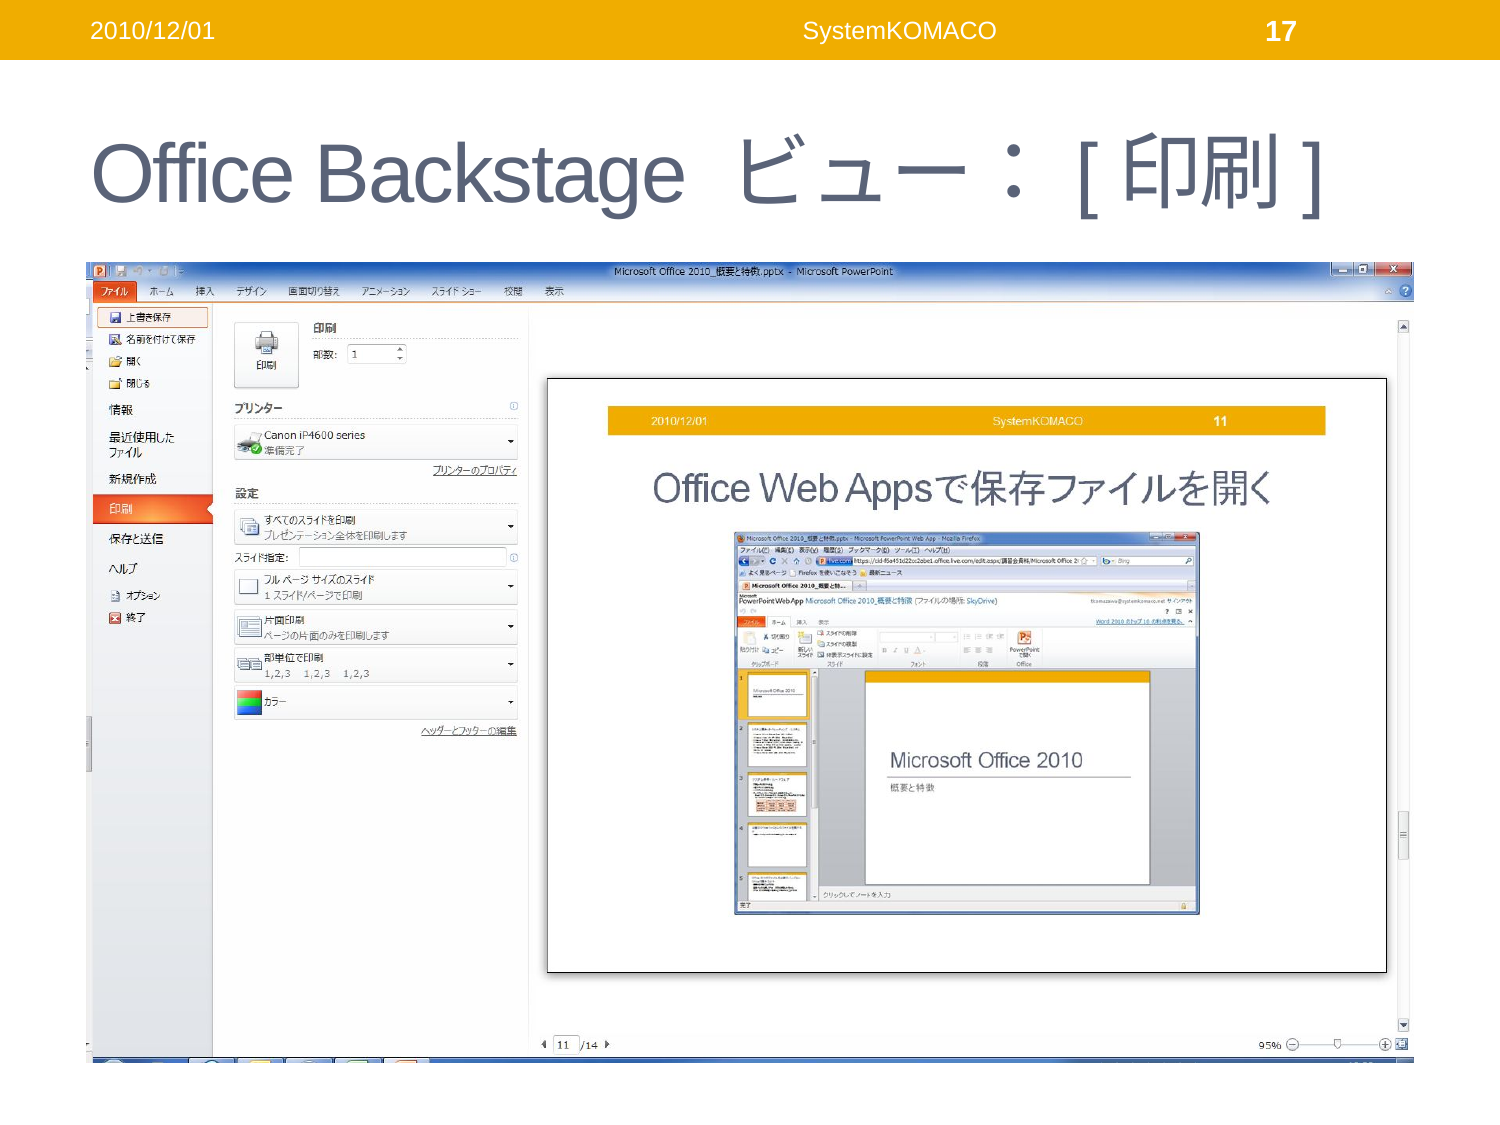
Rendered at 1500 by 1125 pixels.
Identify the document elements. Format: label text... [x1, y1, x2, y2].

title Office Backstage ビュー：[印刷] [75, 87, 1425, 250]
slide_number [75, 3, 550, 57]
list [86, 262, 1414, 1063]
slide_number 17 [1250, 3, 1425, 57]
footer SystemKOMACO [562, 3, 1238, 57]
